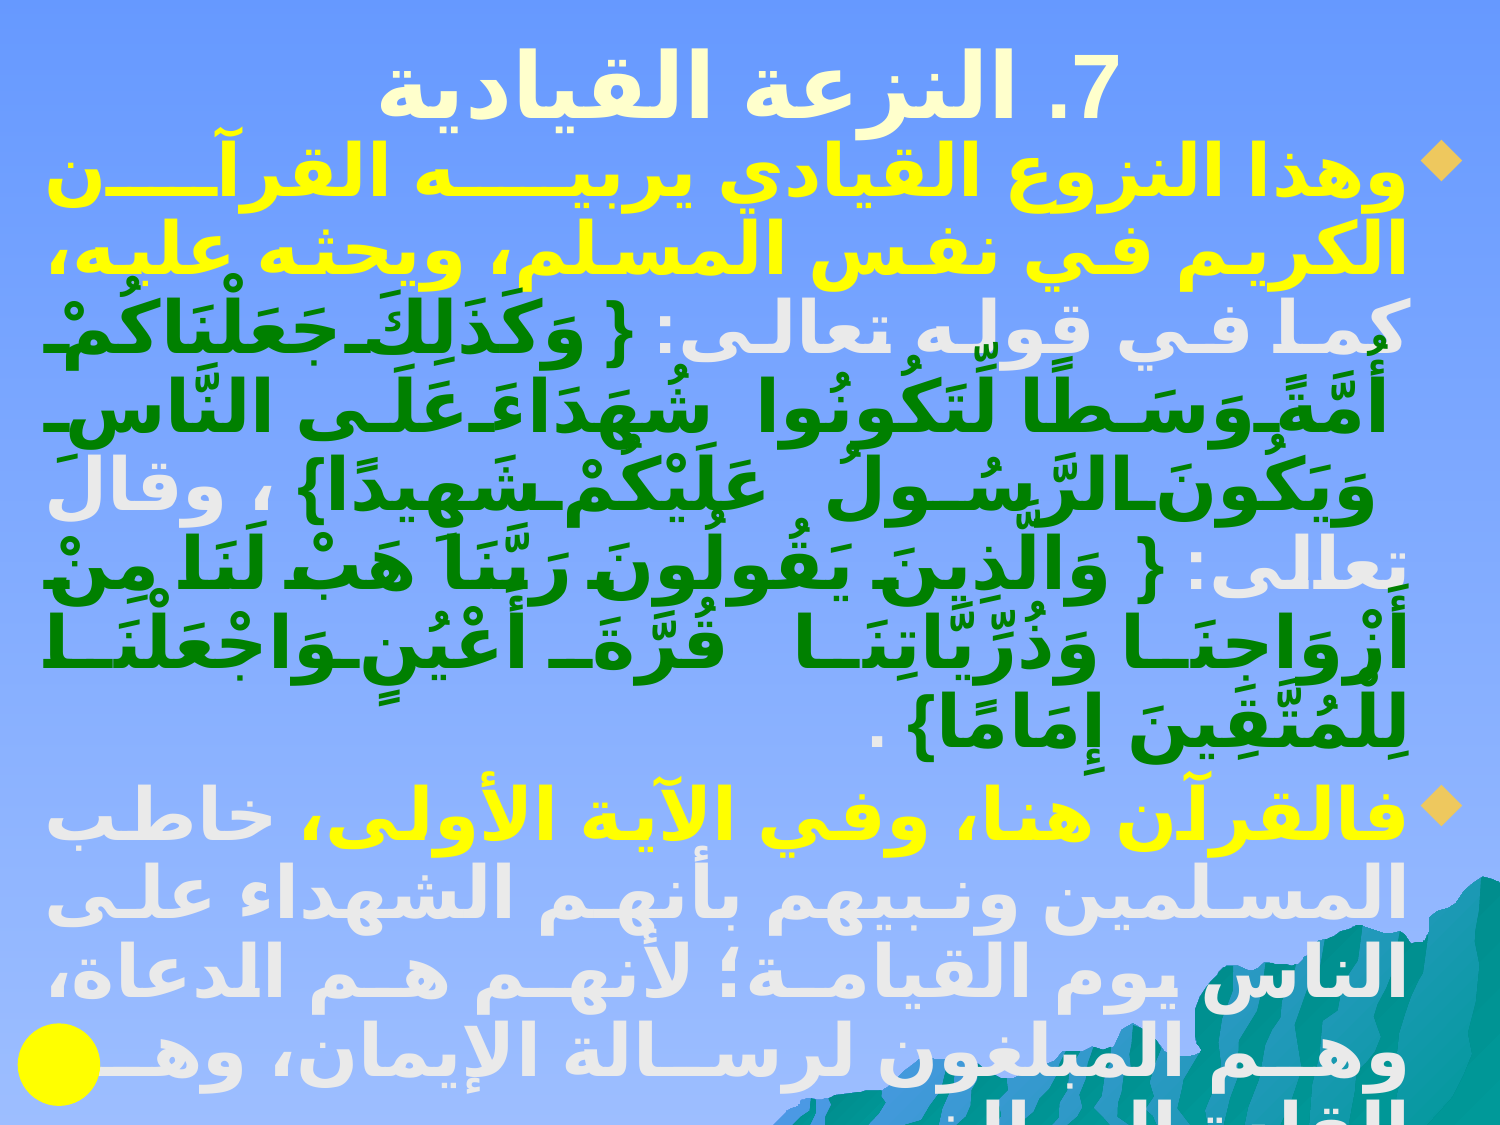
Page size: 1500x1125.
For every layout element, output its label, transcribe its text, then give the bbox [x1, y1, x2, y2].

list وهذا النزوع القيادي يربيه القرآن الكريم في نفس المسلم، ويحثه عليه، كما في قوله تعالى: {وَكَذَلِكَ جَعَلْنَاكُمْ أُمَّةً وَسَطًا لِّتَكُونُوا شُهَدَاءَ عَلَى النَّاسِ وَيَكُونَ الرَّسُولُ عَلَيْكُمْ شَهِيدًا} ، وقال تعالى: { وَالَّذِينَ يَقُولُونَ رَبَّنَا هَبْ لَنَا مِنْ أَزْوَاجِنَا وَذُرِّيَّاتِنَا قُرَّةَ أَعْيُنٍ وَاجْعَلْنَا لِلْمُتَّقِينَ إِمَامًا} . فالقرآن هنا، وفي الآية الأولى، خاطب المسلمين ونبيهم بأنهم الشهداء على الناس يوم القيامة؛ لأنهم هم الدعاة، وهم المبلغون لرسالة الإيمان، وهم القادة إلى الخير. وفي الآية الثانية، يسوق أهداف الإنسان المؤمن القيادية لصيغة الدعاء فيقول: {وَاجْعَلْنَا لِلْمُتَّقِينَ إِمَامًا}؛ أي اجعلنا قادة للإيمان والتقوى والخير والصلاح. [29, 125, 1483, 1102]
text_box [17, 1023, 101, 1106]
title 7. النزعة القيادية [74, 0, 1424, 125]
